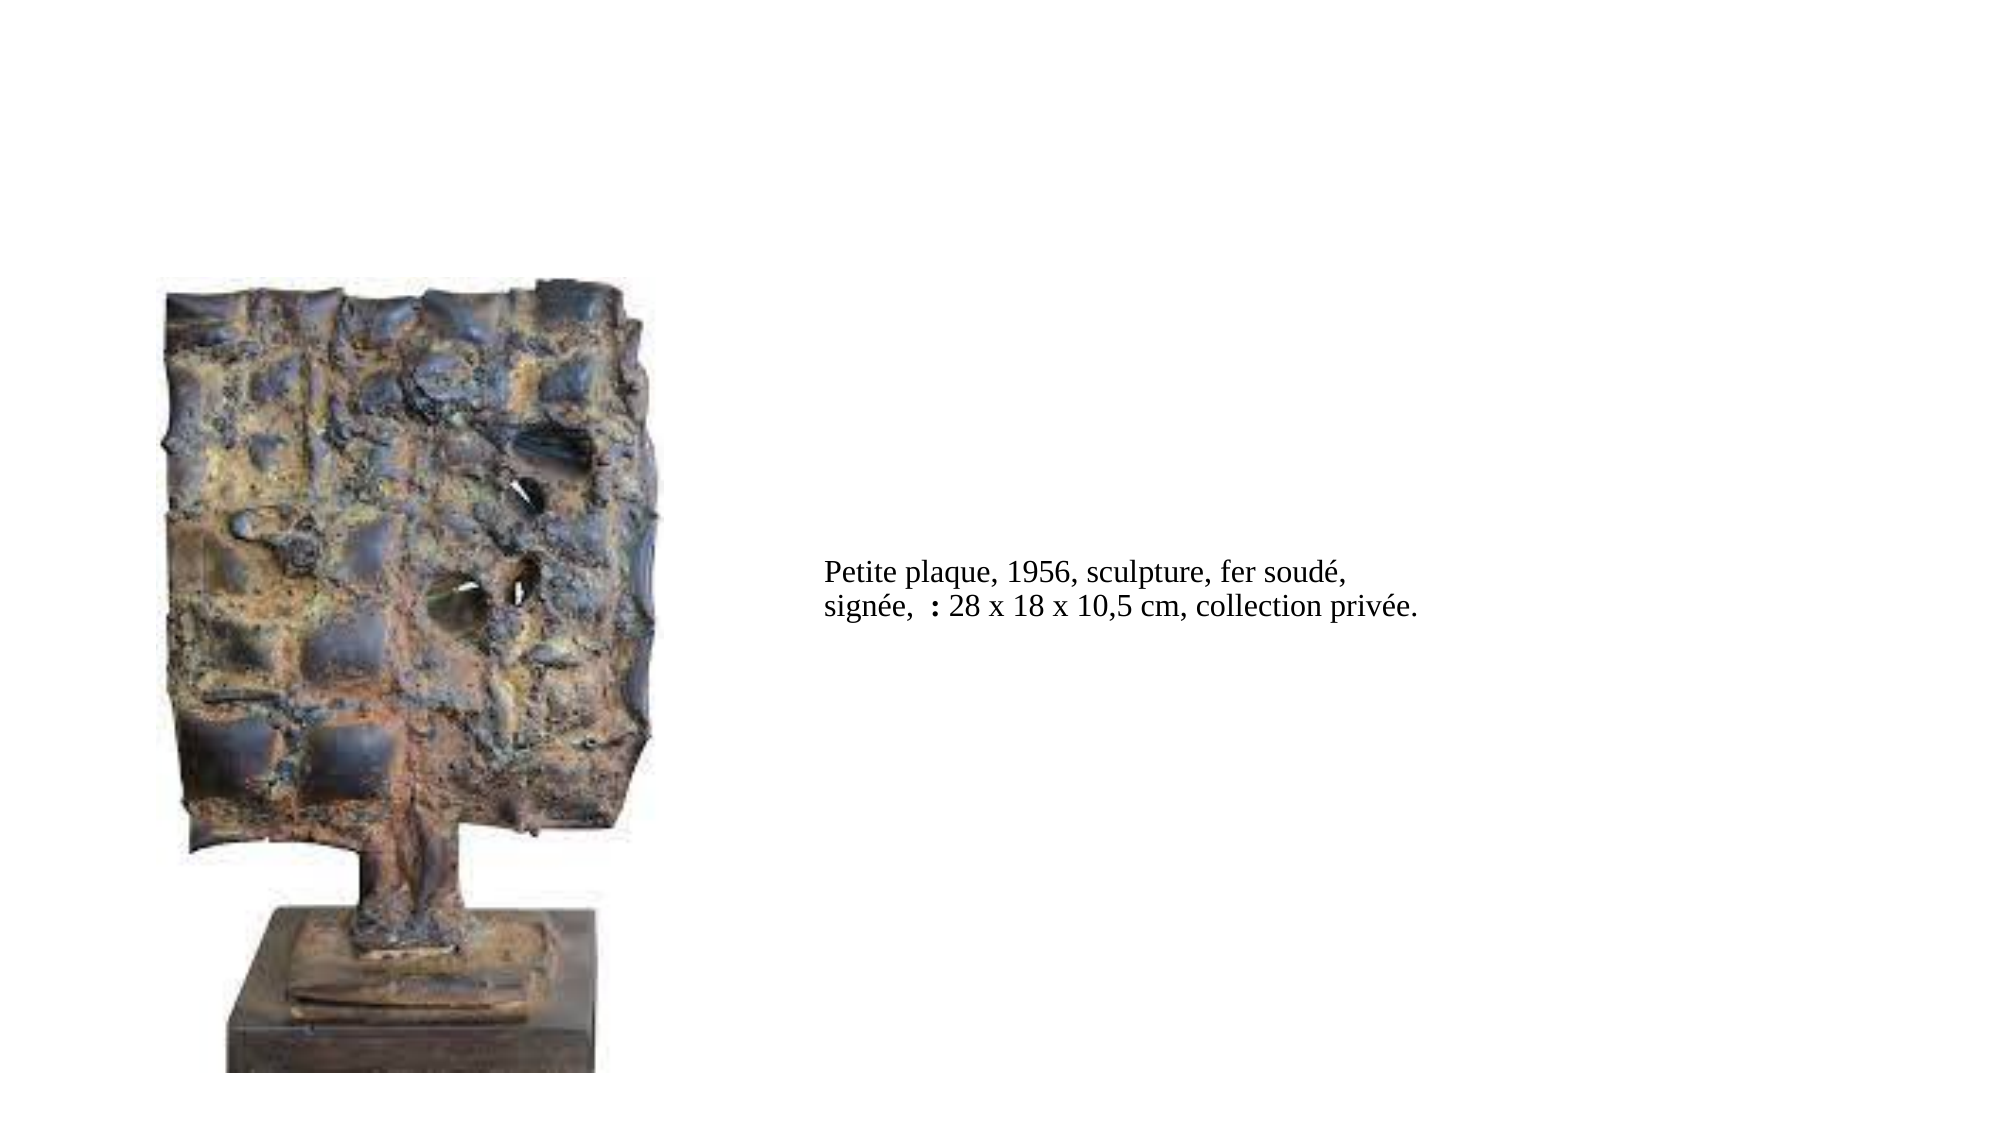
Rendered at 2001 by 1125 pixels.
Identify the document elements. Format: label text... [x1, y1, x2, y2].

picture [156, 277, 664, 1074]
title Petite plaque, 1956, sculpture, fer soudé, signée, : 28 x 18 x 10,5 cm, collection privée. [809, 534, 1436, 752]
